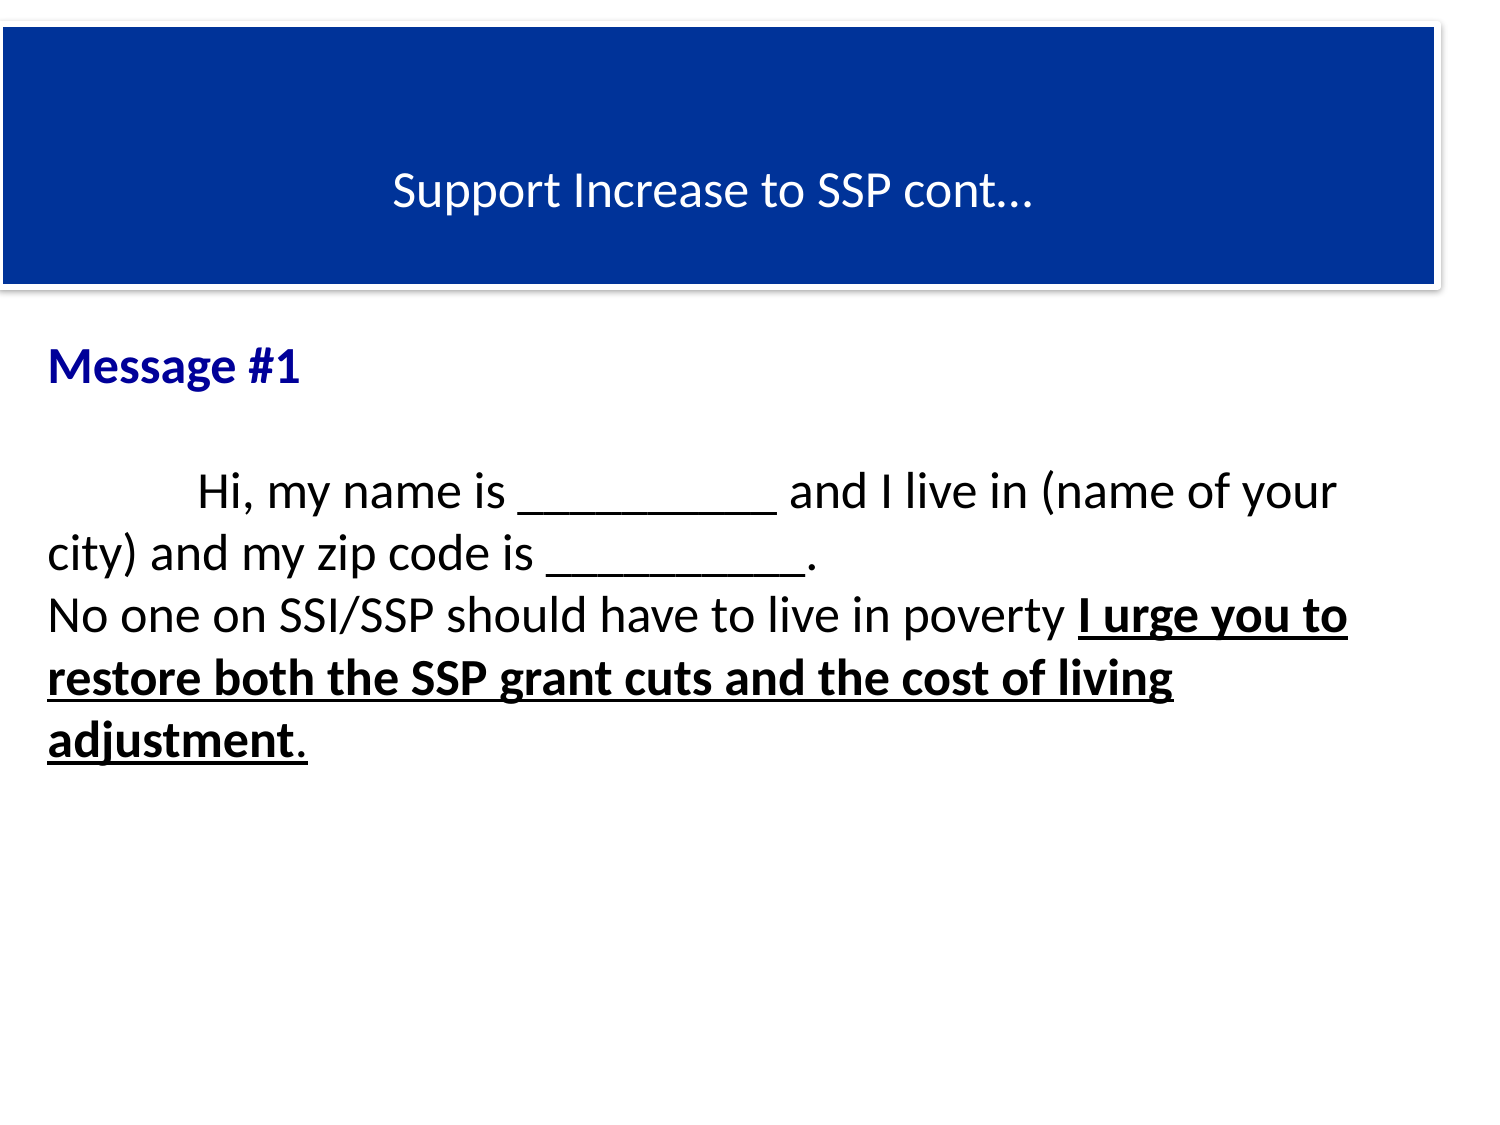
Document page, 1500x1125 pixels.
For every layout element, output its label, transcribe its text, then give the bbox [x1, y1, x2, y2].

text_box Message #1 Hi, my name is __________ and I live in (name of your city) and my zip code is __________. No one on SSI/SSP should have to live in poverty I urge you to restore both the SSP grant cuts and the cost of living adjustment. [20, 317, 1438, 782]
text_box Support Increase to SSP cont… [0, 21, 1441, 290]
